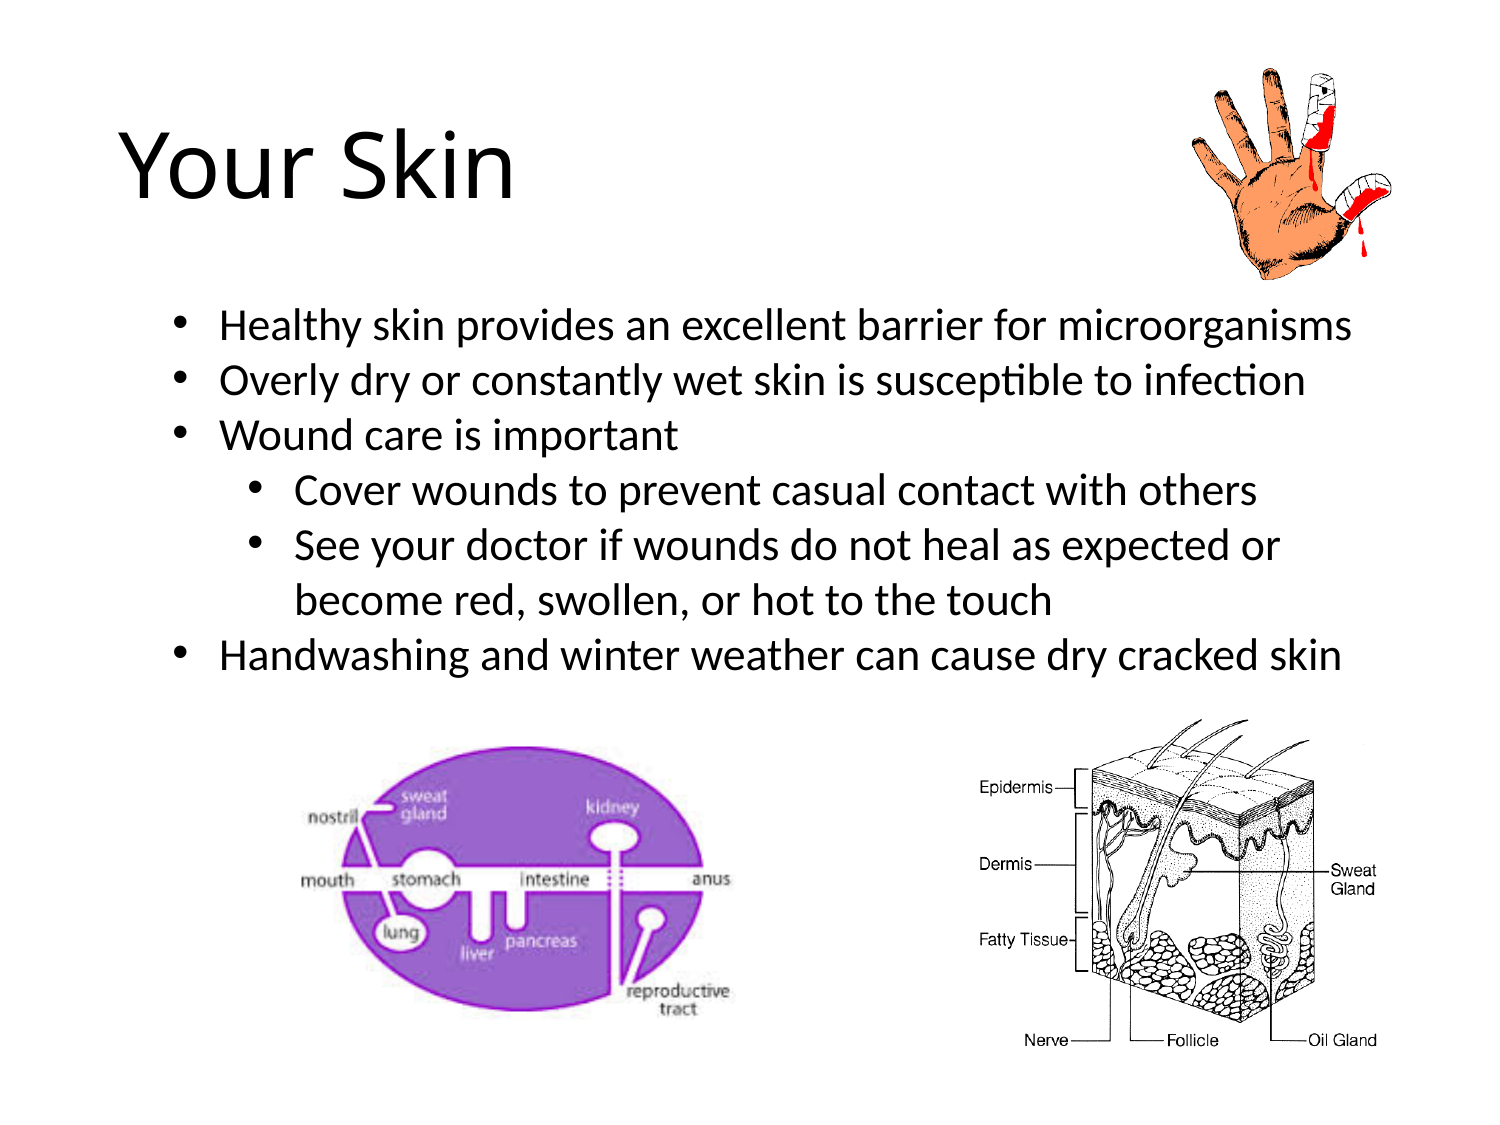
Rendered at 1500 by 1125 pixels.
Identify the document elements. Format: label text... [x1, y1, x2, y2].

picture [286, 731, 750, 1036]
picture [969, 710, 1383, 1058]
picture [1183, 66, 1397, 283]
title Your Skin [103, 59, 1397, 278]
text_box Healthy skin provides an excellent barrier for microorganisms Overly dry or constantly wet skin is susceptible to infection Wound care is important Cover wounds to prevent casual contact with others See your doctor if wounds do not heal as expected or become red, swollen, or hot to the touch Handwashing and winter weather can cause dry cracked skin [157, 287, 1373, 687]
